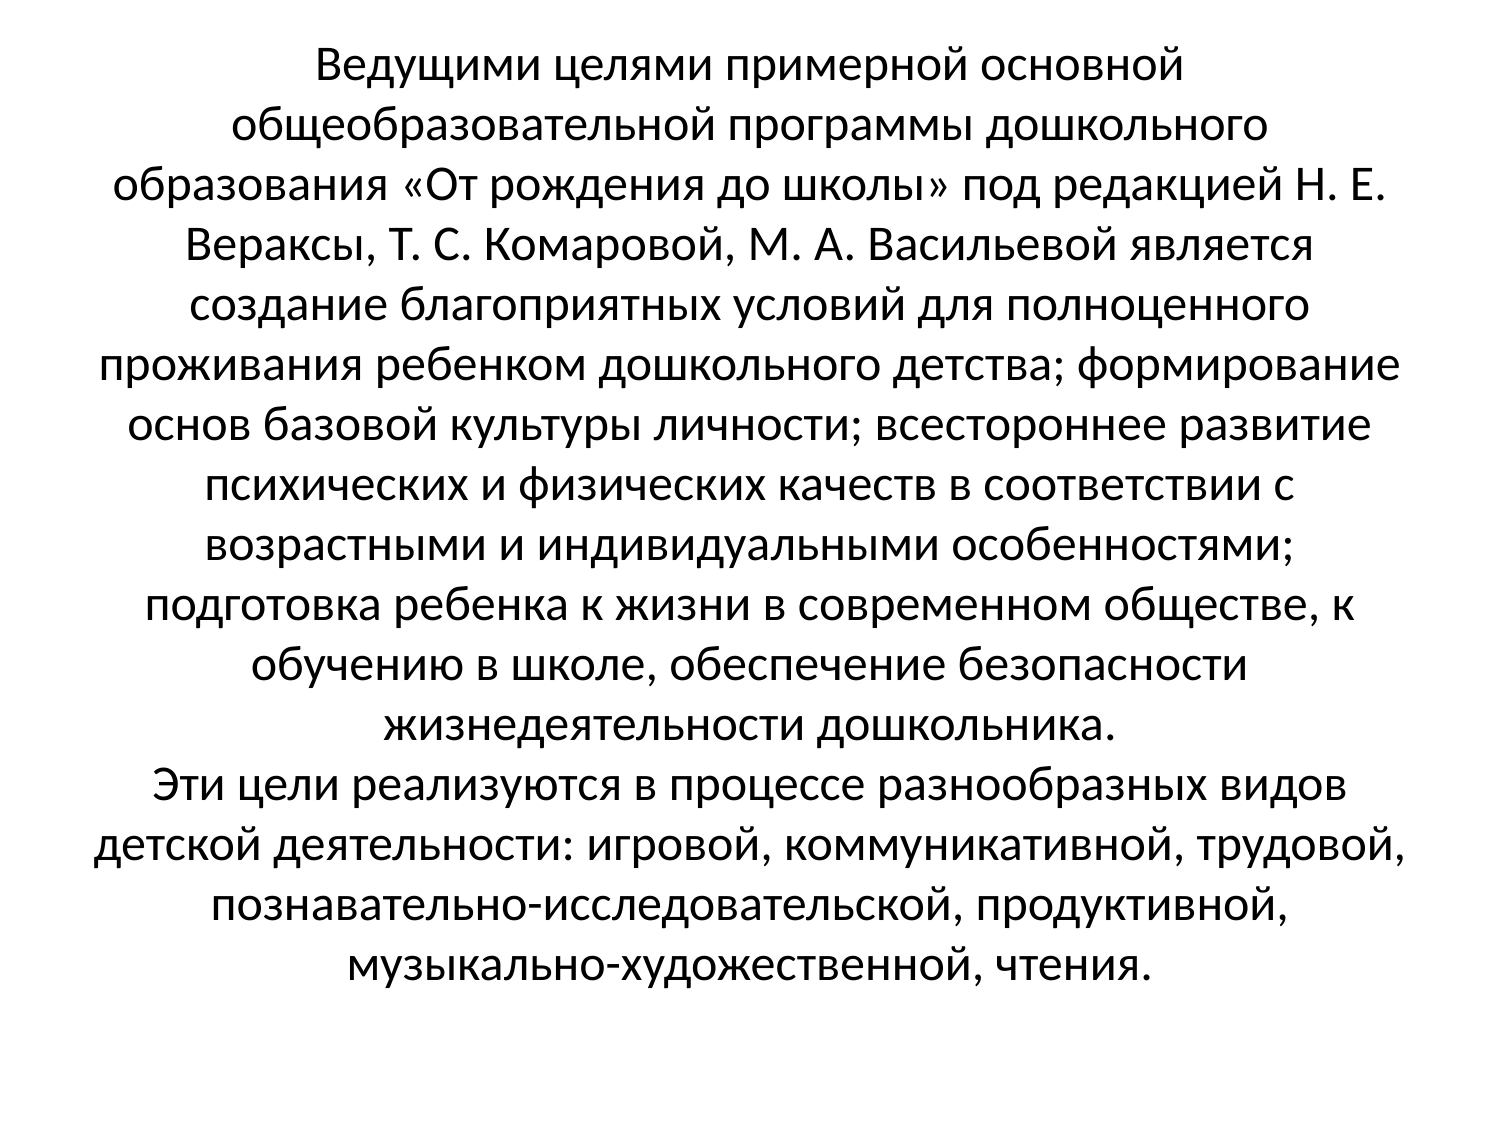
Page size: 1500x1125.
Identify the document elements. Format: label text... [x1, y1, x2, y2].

title Ведущими целями примерной основной общеобразовательной программы дошкольного образования «От рождения до школы» под редакцией Н. Е. Вераксы, Т. С. Комаровой, М. А. Васильевой является создание благоприятных условий для полноценного проживания ребенком дошкольного детства; формирование основ базовой культуры личности; всестороннее развитие психических и физических качеств в соответствии с возрастными и индивидуальными особенностями; подготовка ребенка к жизни в современном обществе, к обучению в школе, обеспечение безопасности жизнедеятельности дошкольника. Эти цели реализуются в процессе разнообразных видов детской деятельности: игровой, коммуникативной, трудовой, познавательно-исследовательской, продуктивной, музыкально-художественной, чтения. [75, 45, 1425, 1035]
